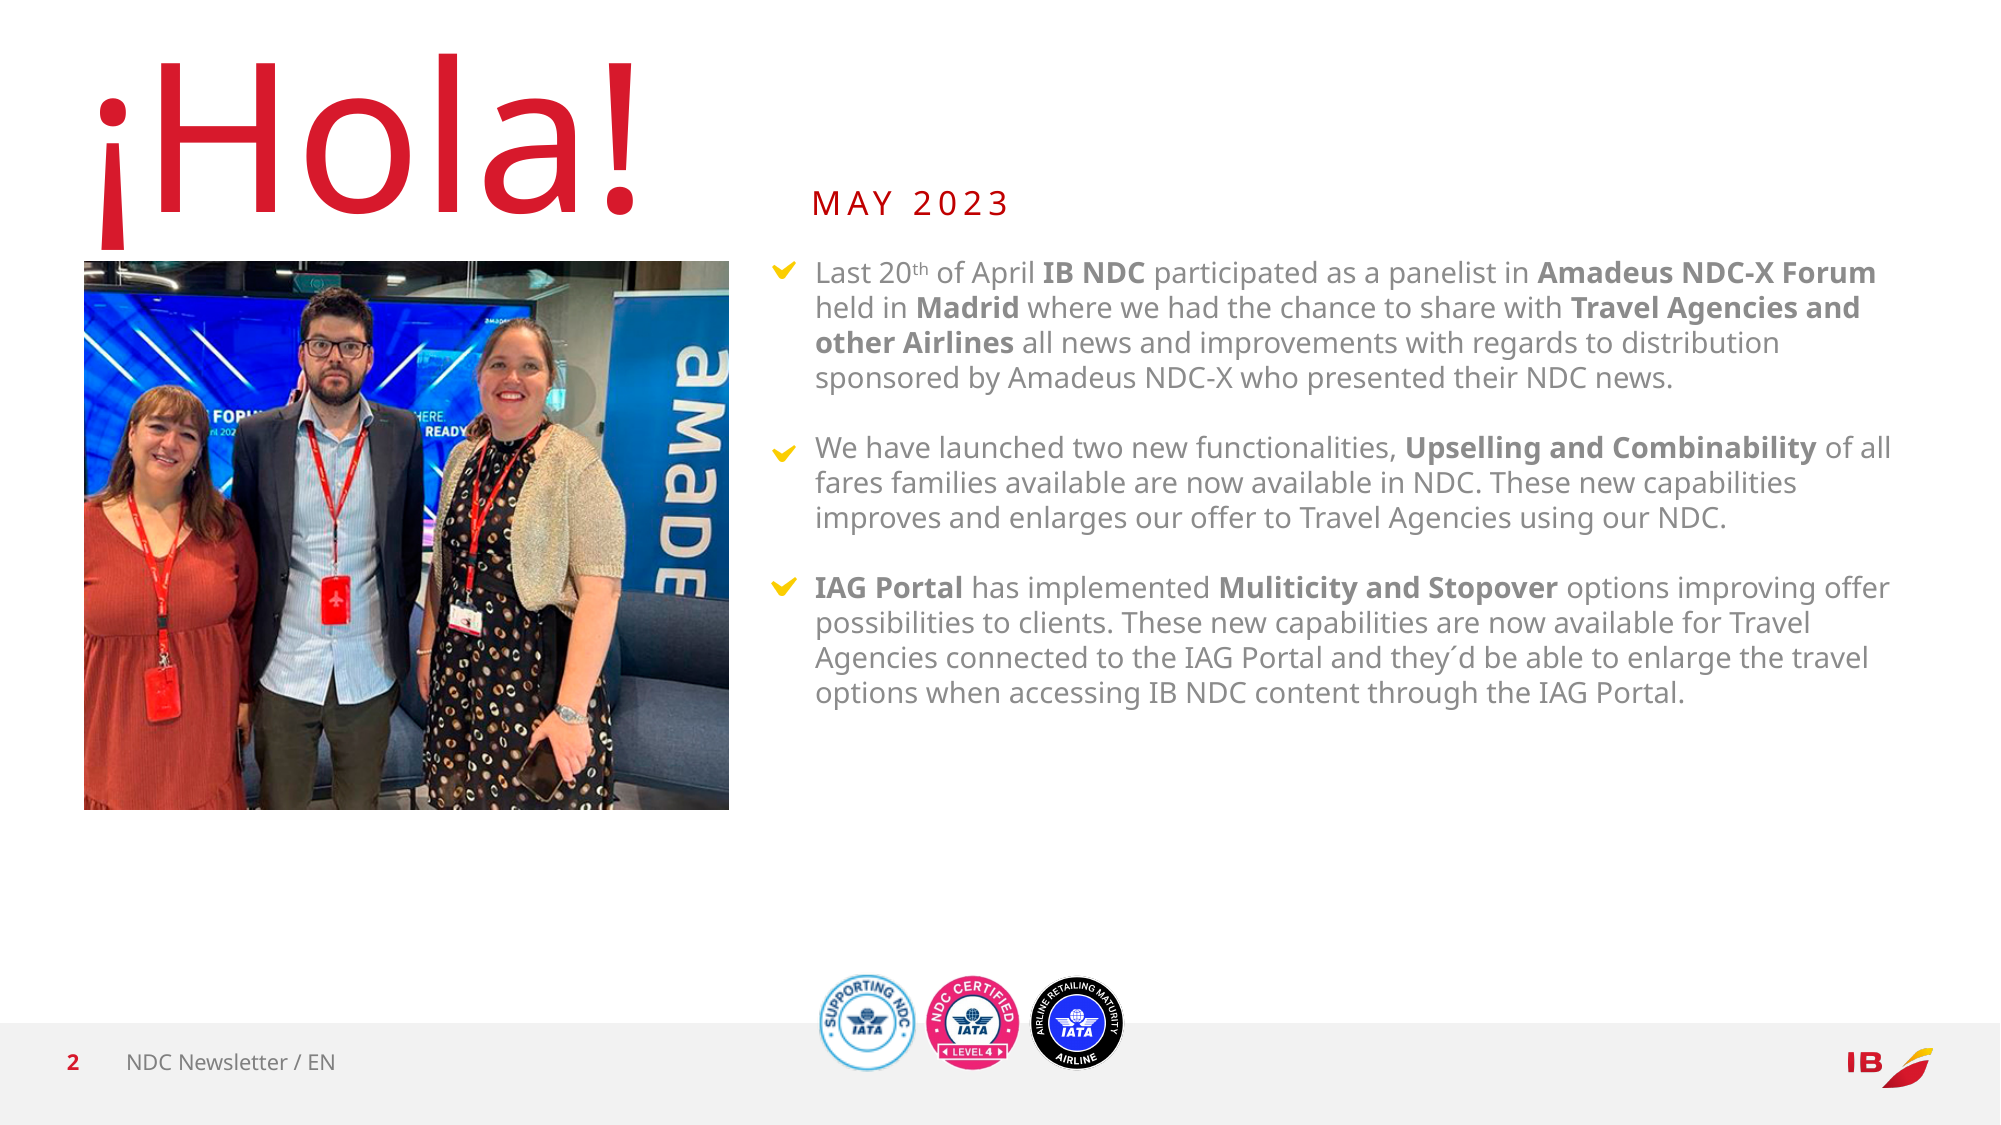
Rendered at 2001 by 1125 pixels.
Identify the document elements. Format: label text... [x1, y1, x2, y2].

picture [84, 261, 729, 810]
picture [772, 445, 796, 462]
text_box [810, 964, 1136, 1082]
text_box MAY 2023 [803, 174, 1662, 230]
picture [1848, 1048, 1933, 1088]
picture [771, 577, 797, 596]
text_box Last 20th of April IB NDC participated as a panelist in Amadeus NDC-X Forum held in Madrid where we had the chance to share with Travel Agencies and other Airlines all news and improvements with regards to distribution sponsored by Amadeus NDC-X who presented their NDC news. We have launched two new functionalities, Upselling and Combinability of all fares families available are now available in NDC. These new capabilities improves and enlarges our offer to Travel Agencies using our NDC. IAG Portal has implemented Muliticity and Stopover options improving offer possibilities to clients. These new capabilities are now available for Travel Agencies connected to the IAG Portal and they´d be able to enlarge the travel options when accessing IB NDC content through the IAG Portal. [801, 248, 1911, 962]
picture [772, 261, 796, 279]
text_box ¡Hola! [70, 61, 945, 262]
